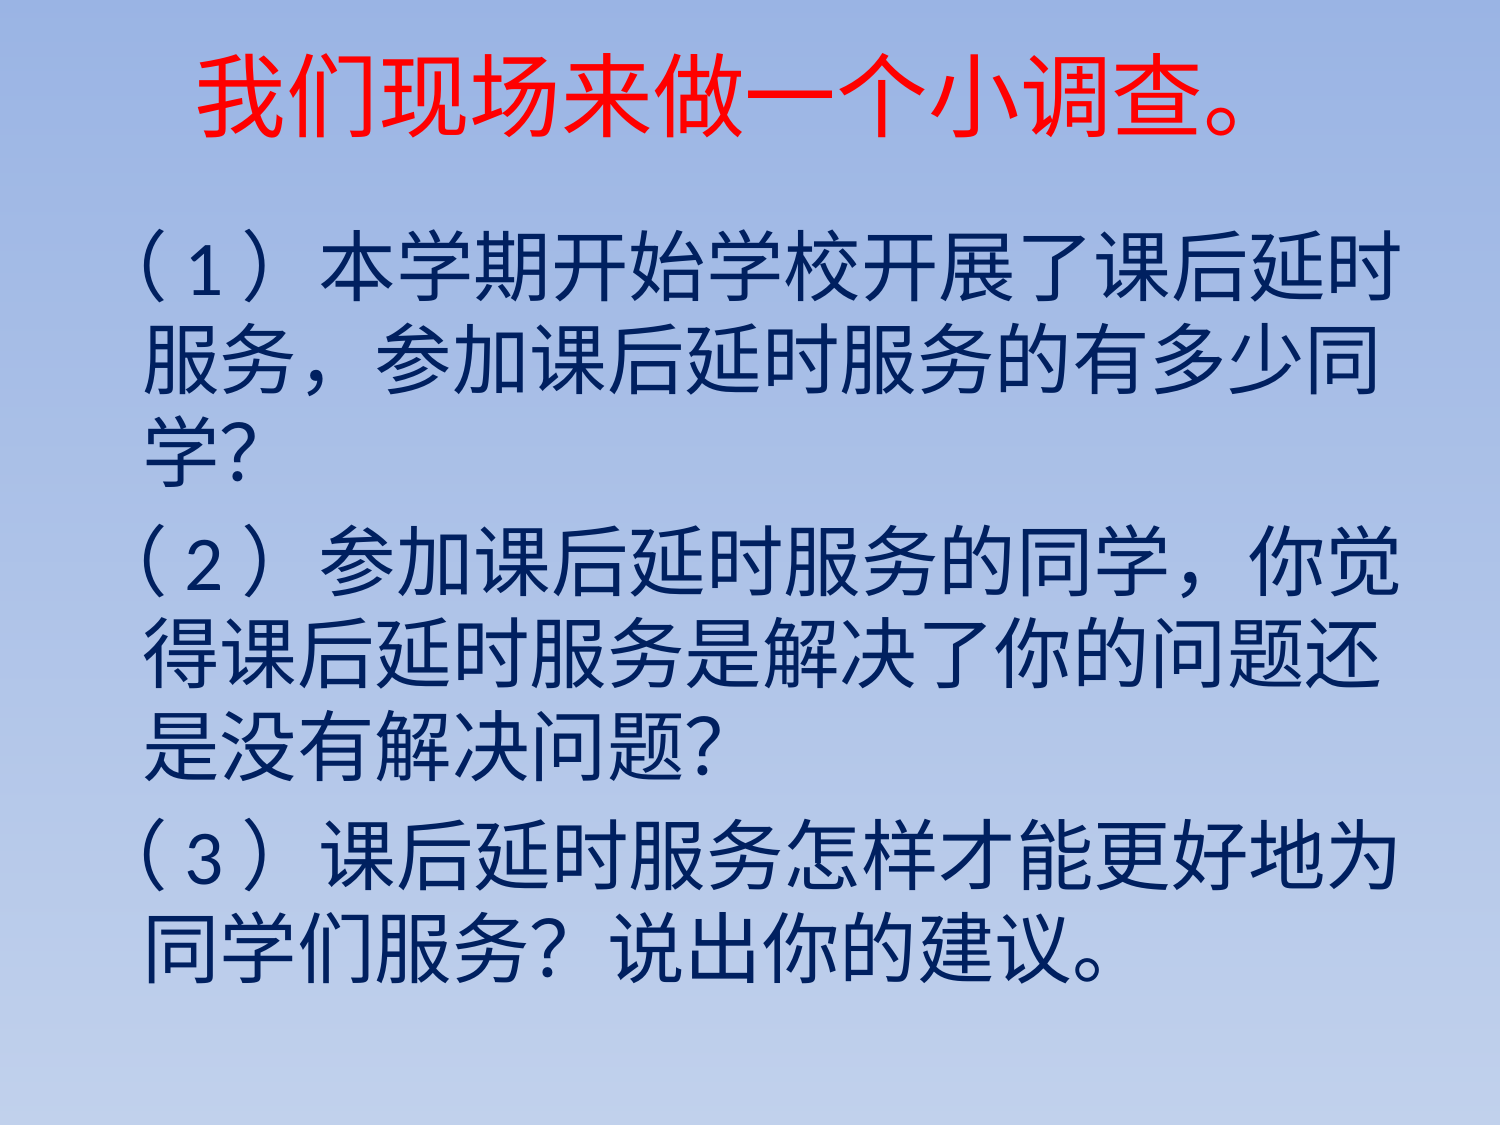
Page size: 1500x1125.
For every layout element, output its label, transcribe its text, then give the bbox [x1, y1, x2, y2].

list （1）本学期开始学校开展了课后延时服务，参加课后延时服务的有多少同学？ （2）参加课后延时服务的同学，你觉得课后延时服务是解决了你的问题还是没有解决问题？ （3）课后延时服务怎样才能更好地为同学们服务？说出你的建议。 [75, 210, 1425, 1005]
title 我们现场来做一个小调查。 [70, 0, 1421, 188]
